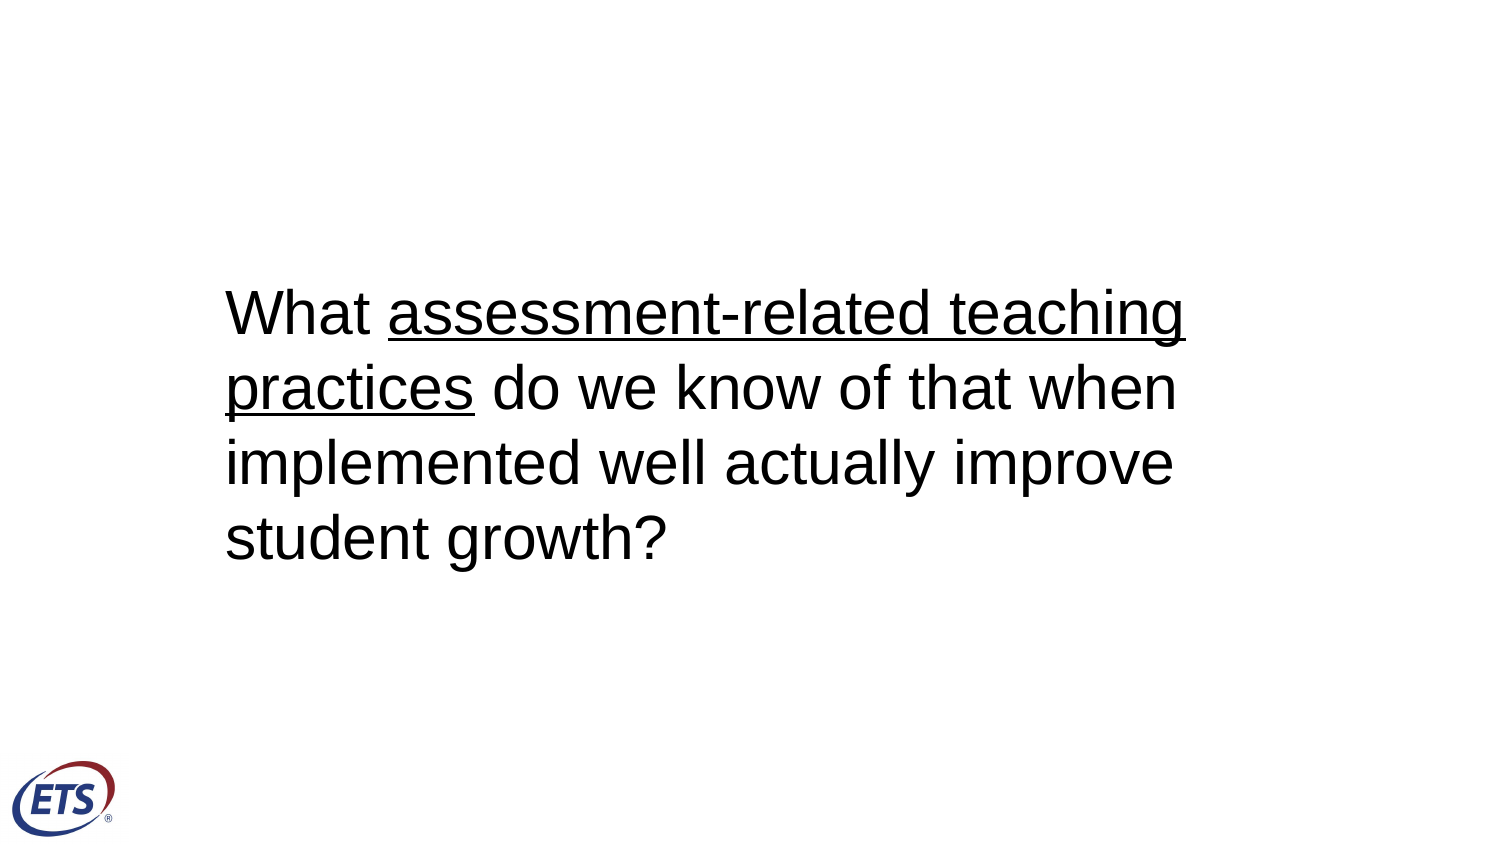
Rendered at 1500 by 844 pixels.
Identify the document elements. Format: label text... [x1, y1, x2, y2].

picture [0, 753, 129, 844]
title What assessment-related teaching practices do we know of that when implemented well actually improve student growth? [0, 0, 1500, 844]
